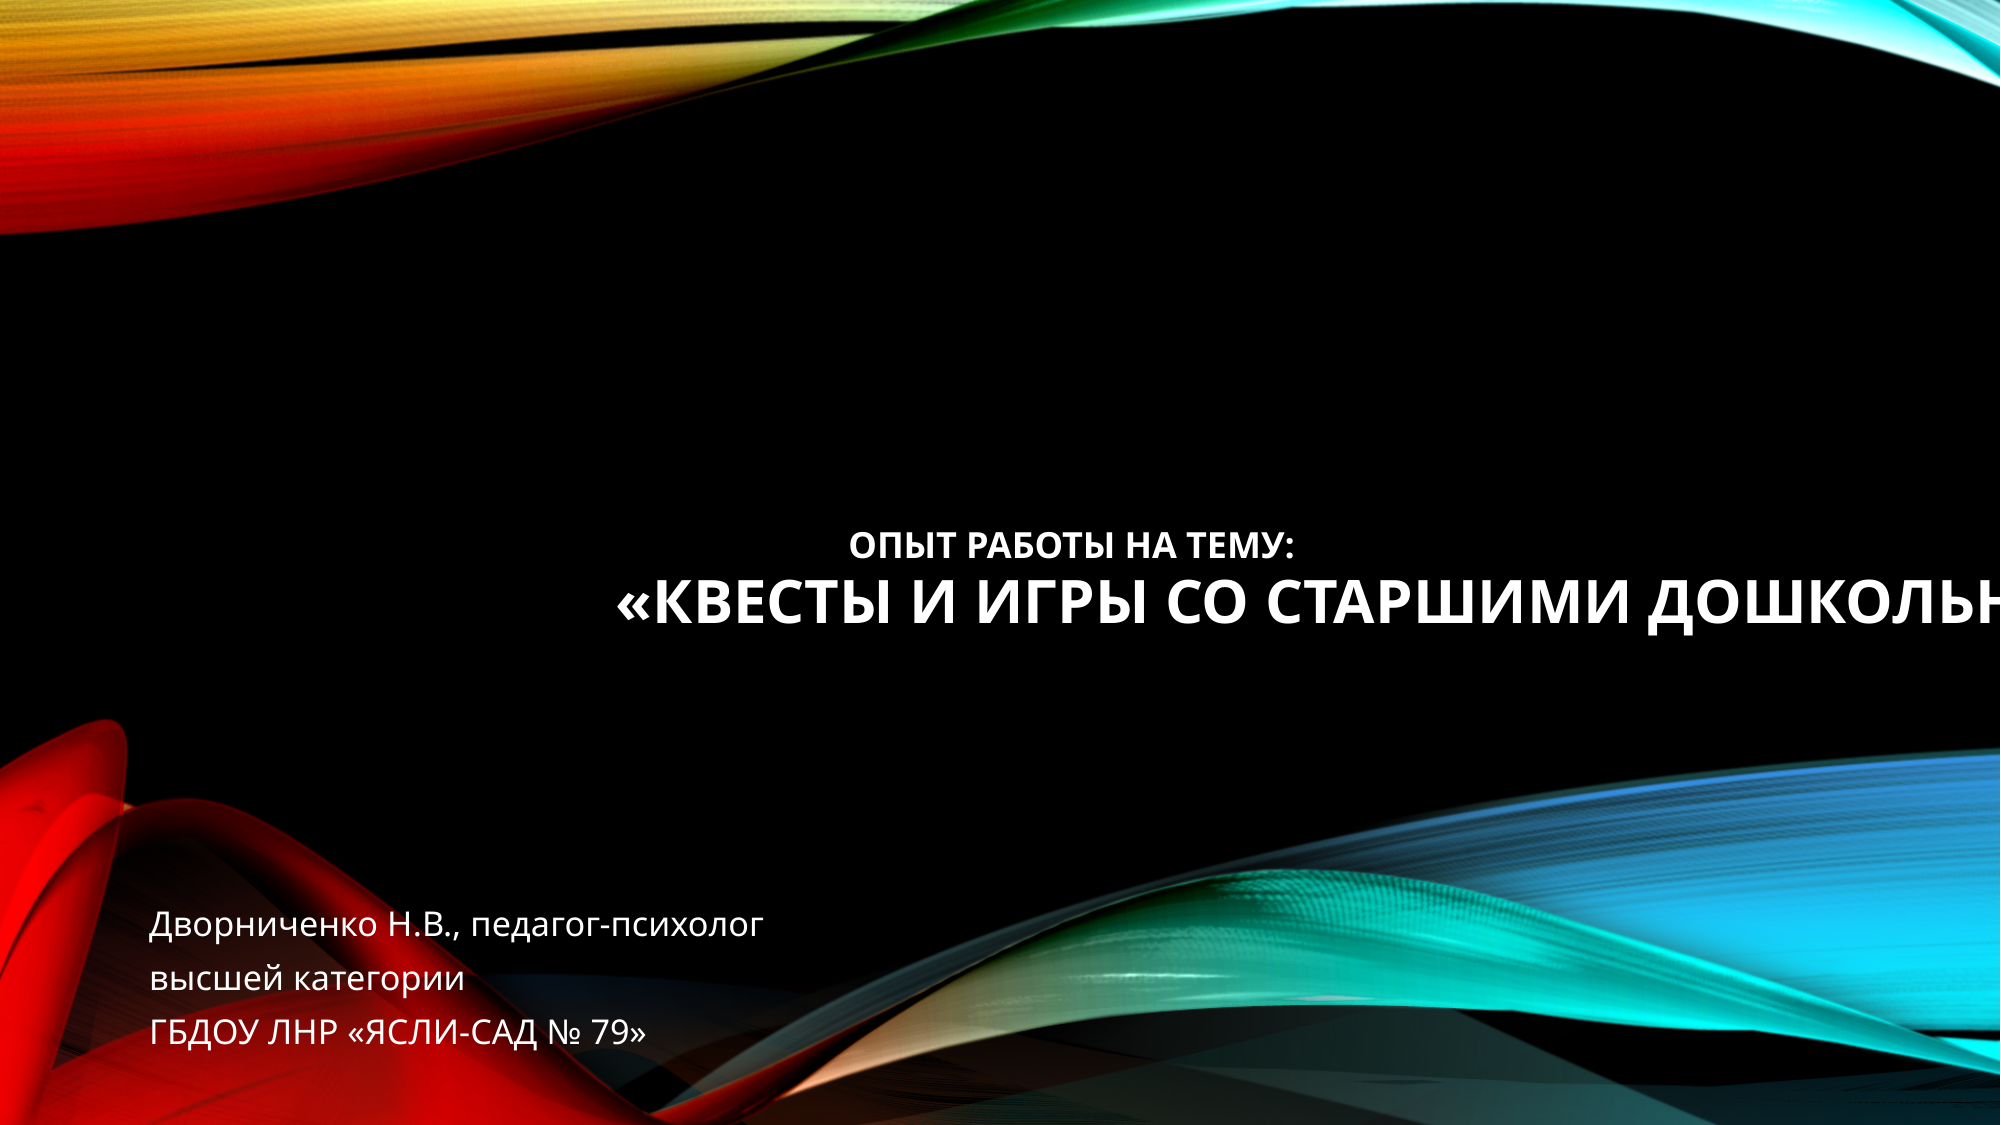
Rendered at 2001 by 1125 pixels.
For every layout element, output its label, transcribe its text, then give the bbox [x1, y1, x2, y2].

title Опыт работы на тему: «Квесты и игры со старшими дошкольниками» [600, 168, 2000, 644]
subtitle Дворниченко Н.В., педагог-психолог высшей категории ГБДОУ ЛНР «ЯСЛИ-САД № 79» [134, 900, 929, 1062]
picture [0, 0, 2000, 237]
picture [0, 717, 2000, 1125]
